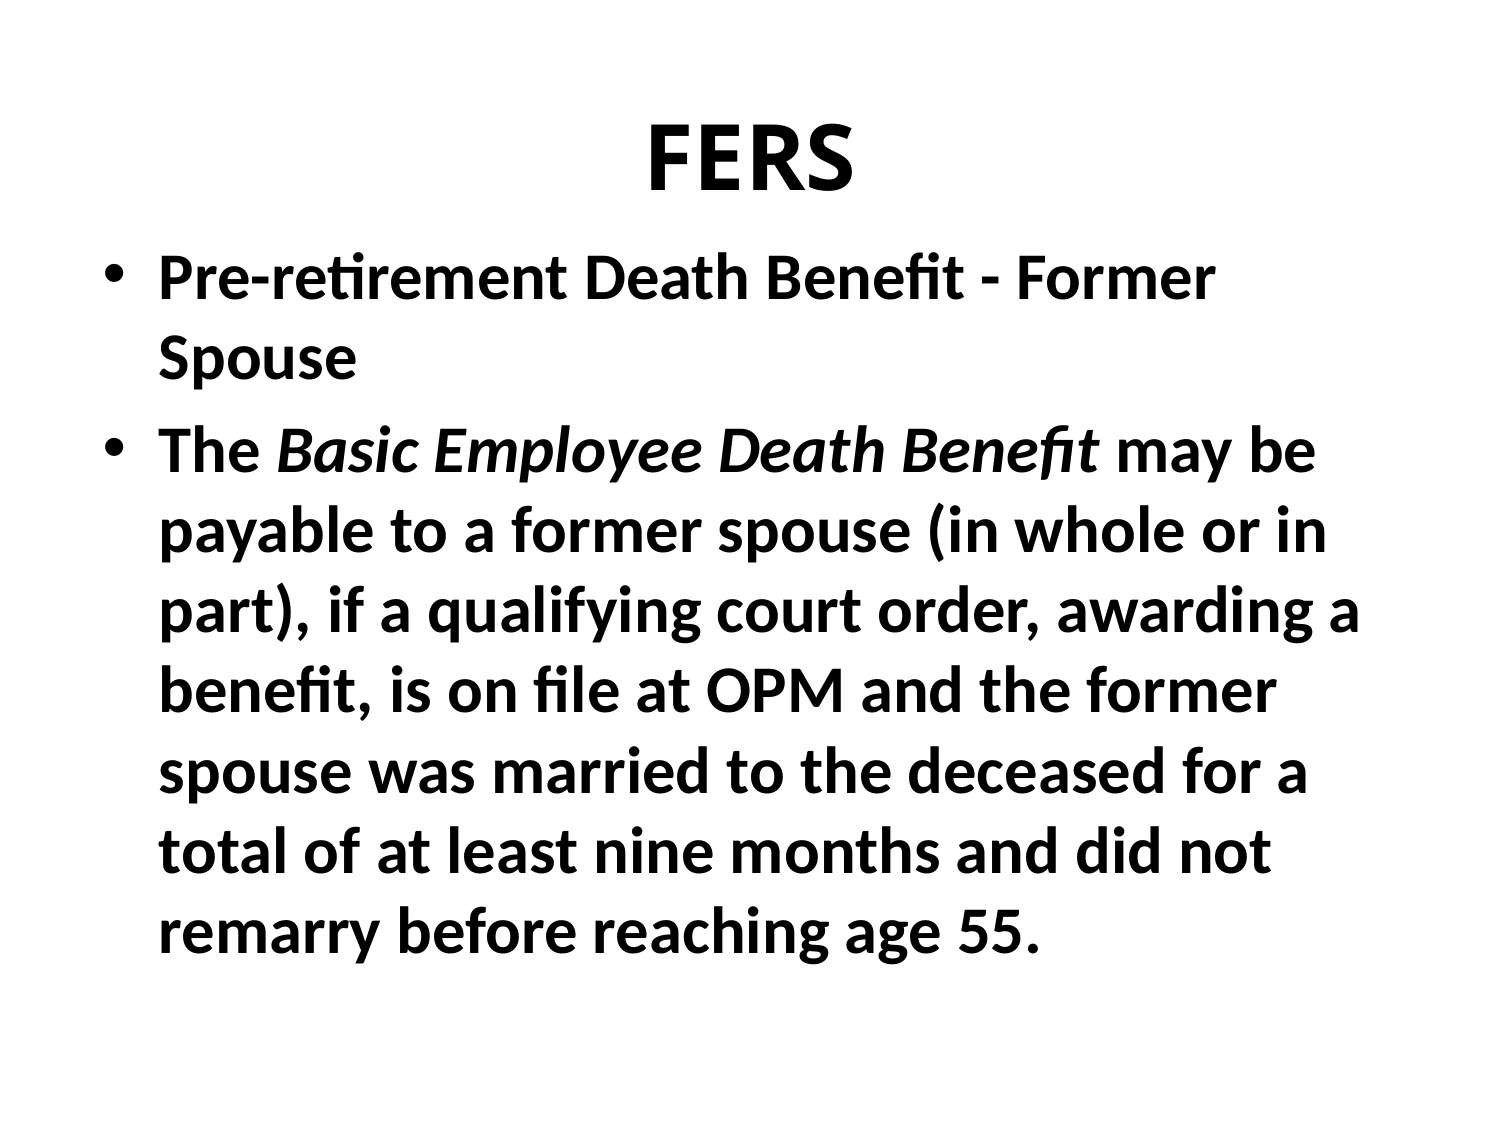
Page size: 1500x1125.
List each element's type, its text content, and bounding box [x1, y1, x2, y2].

list Pre-retirement Death Benefit - Former Spouse The Basic Employee Death Benefit may be payable to a former spouse (in whole or in part), if a qualifying court order, awarding a benefit, is on file at OPM and the former spouse was married to the deceased for a total of at least nine months and did not remarry before reaching age 55. [87, 224, 1438, 1100]
title FERS [75, 45, 1425, 263]
